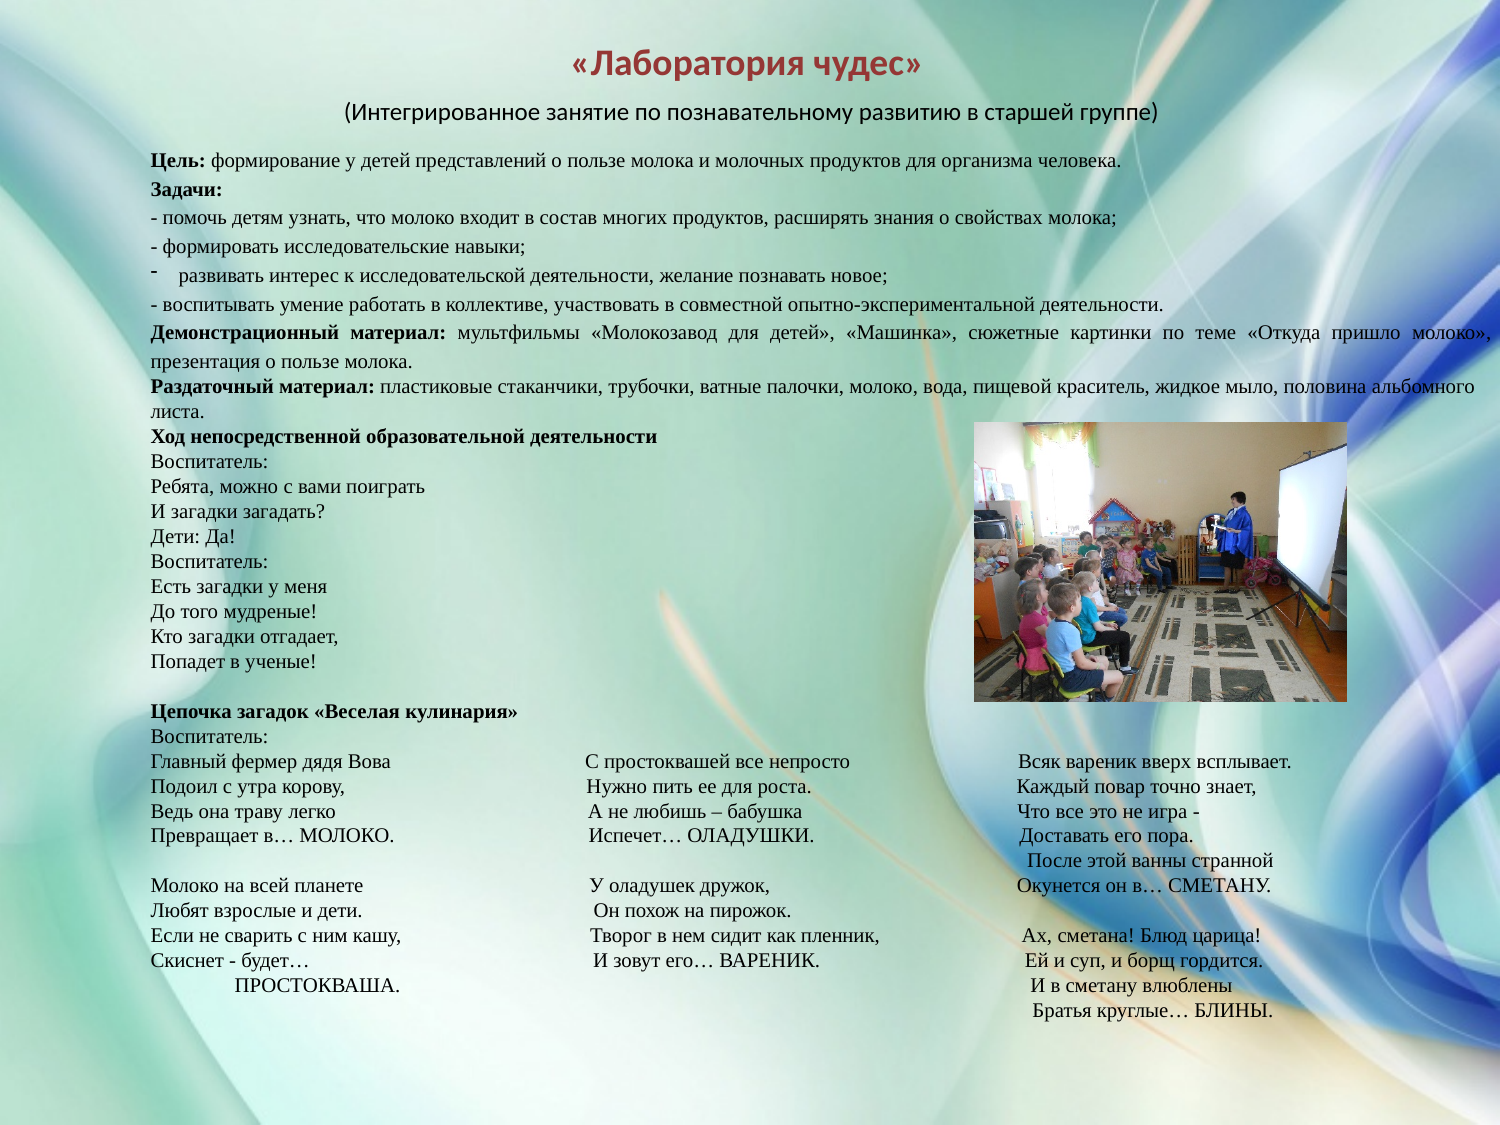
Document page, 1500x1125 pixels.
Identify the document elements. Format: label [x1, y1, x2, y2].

list [0, 0, 1500, 1125]
picture [974, 422, 1347, 703]
